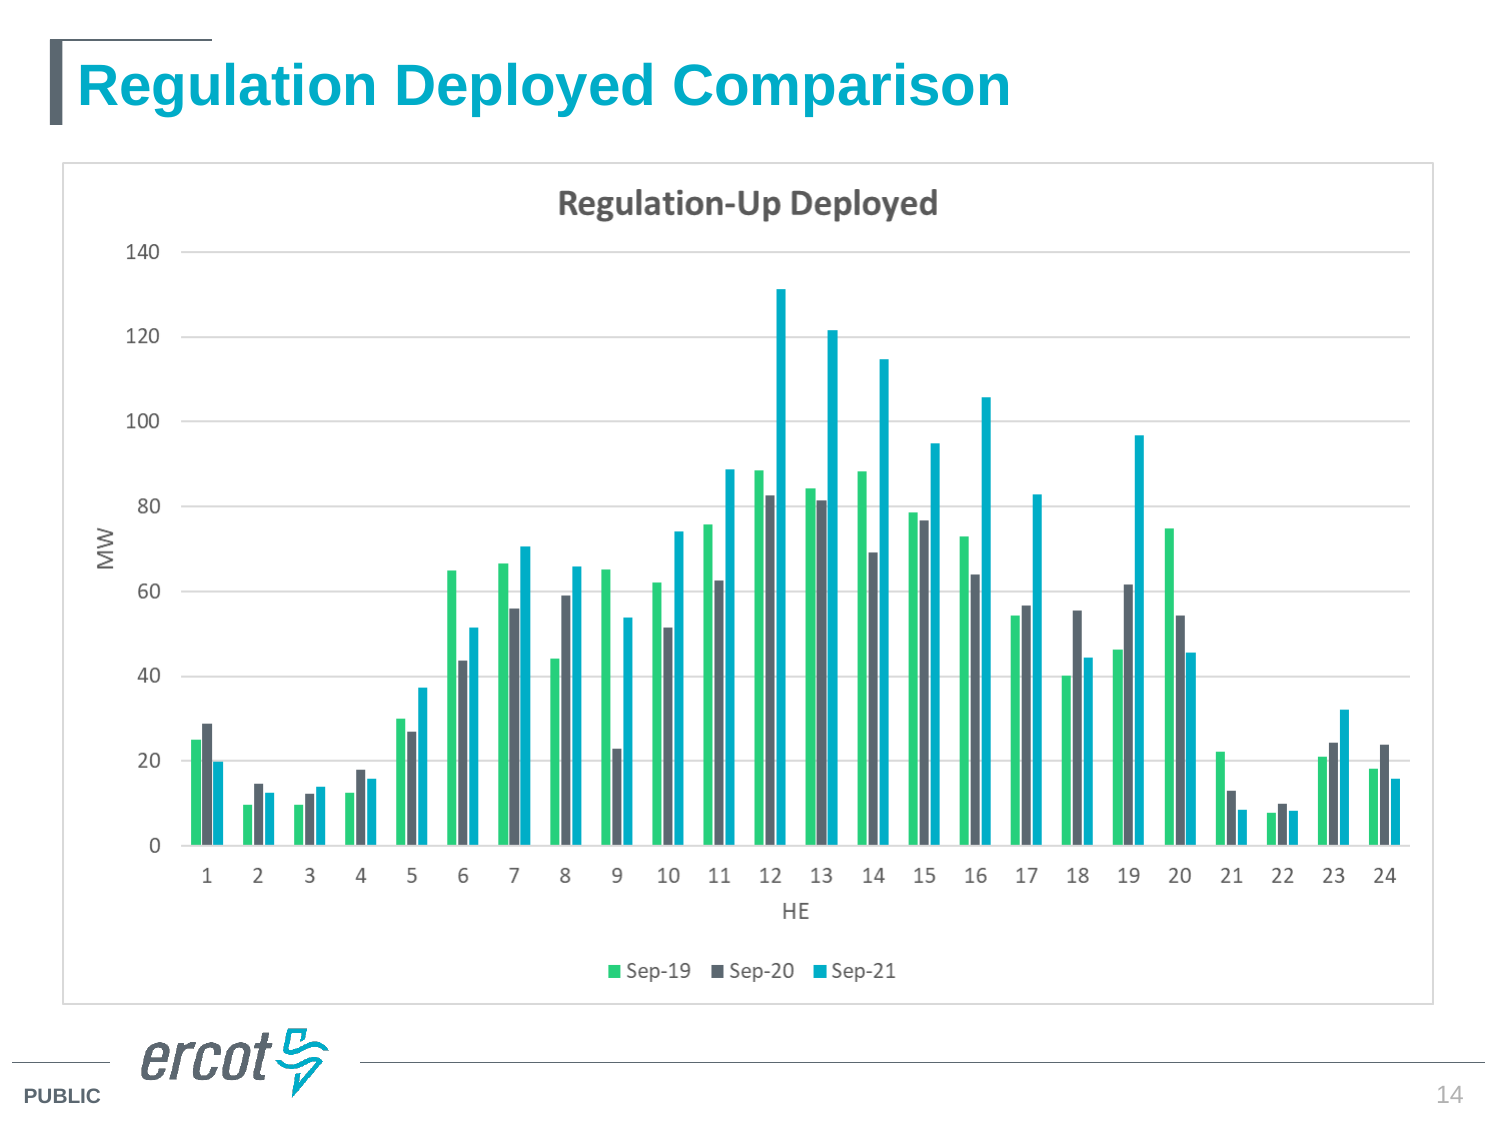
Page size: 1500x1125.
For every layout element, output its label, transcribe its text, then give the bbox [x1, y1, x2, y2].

title Regulation Deployed Comparison [62, 39, 1450, 125]
slide_number 14 [1412, 1076, 1488, 1112]
picture [62, 162, 1434, 1005]
picture [137, 1024, 332, 1100]
